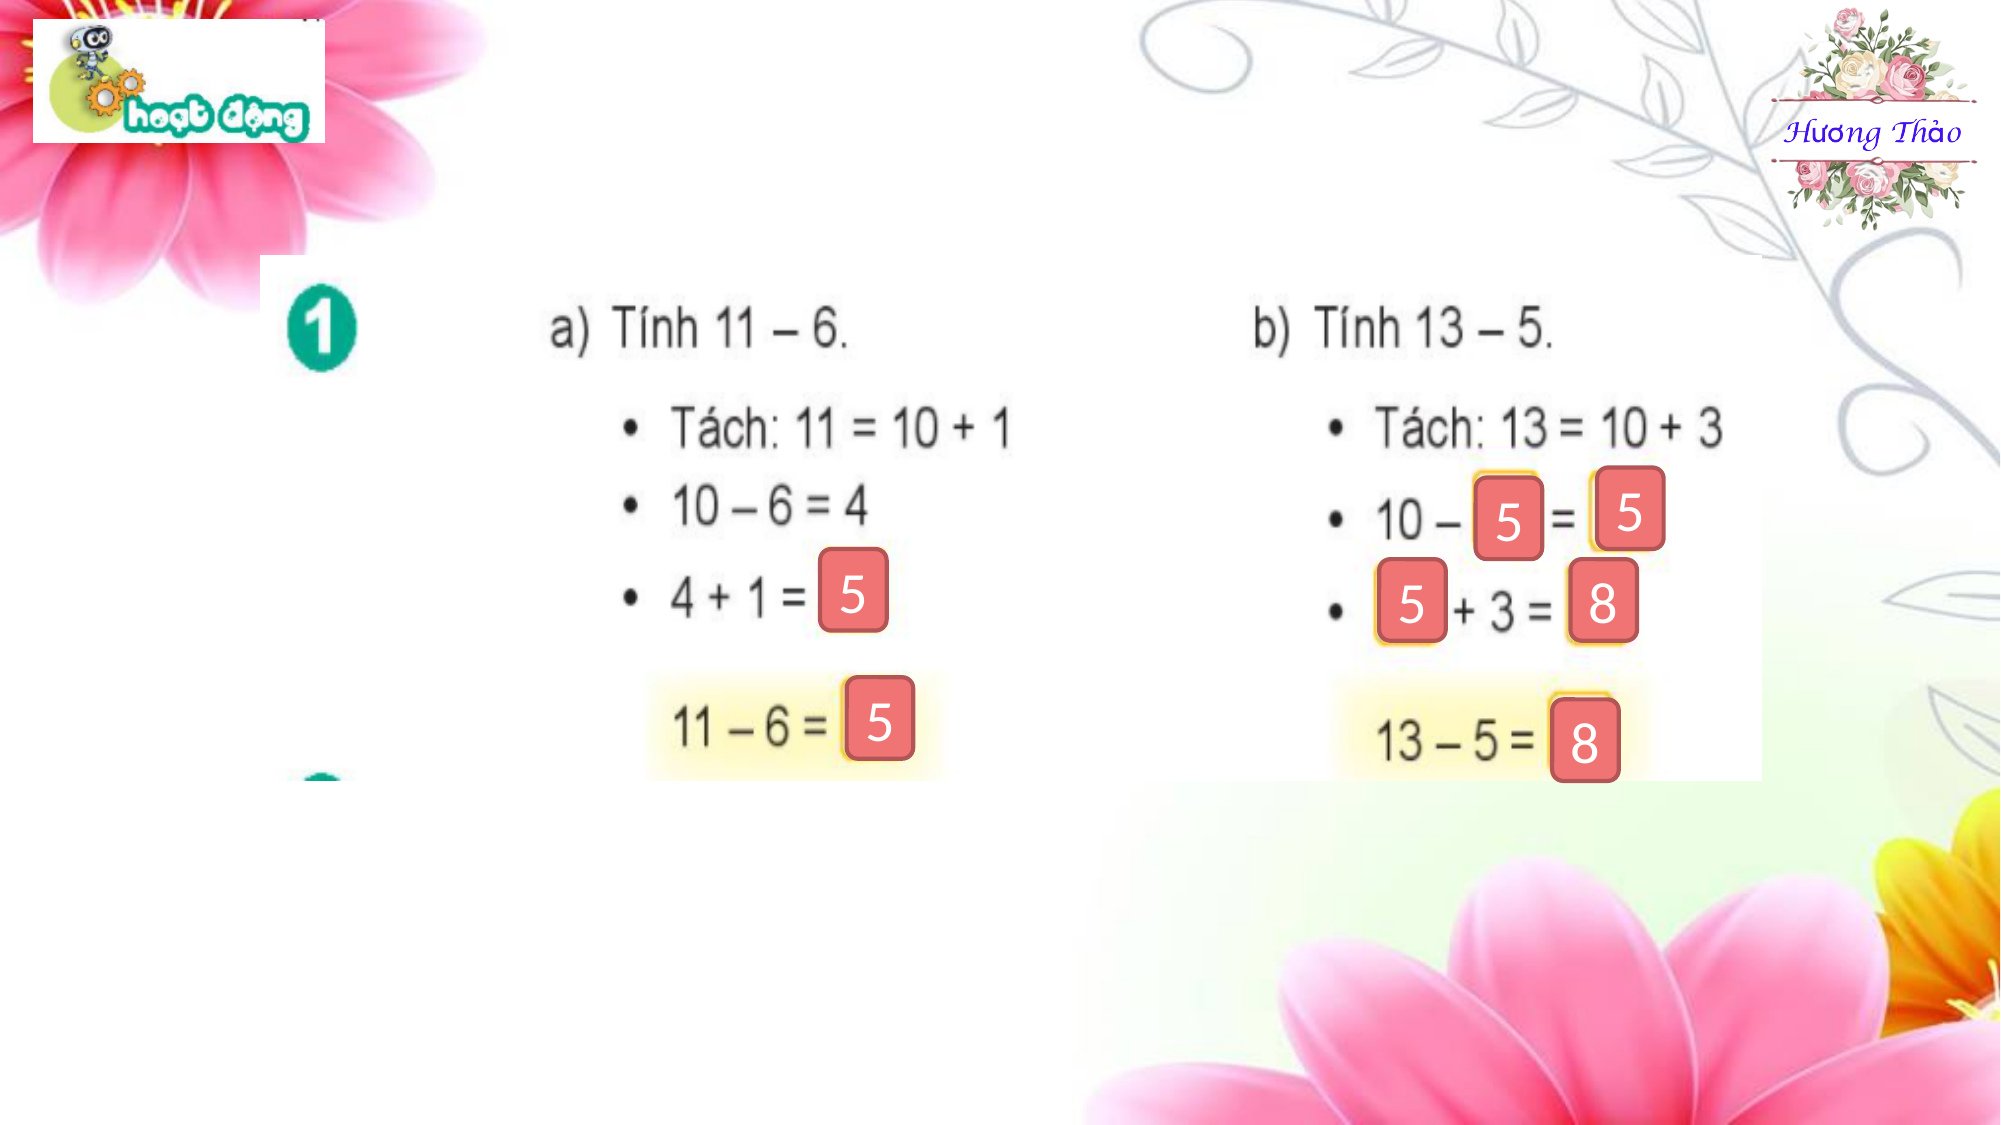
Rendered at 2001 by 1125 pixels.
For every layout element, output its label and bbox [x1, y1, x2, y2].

picture [0, 0, 2001, 1125]
list [32, 19, 325, 143]
list [1720, 0, 2000, 280]
